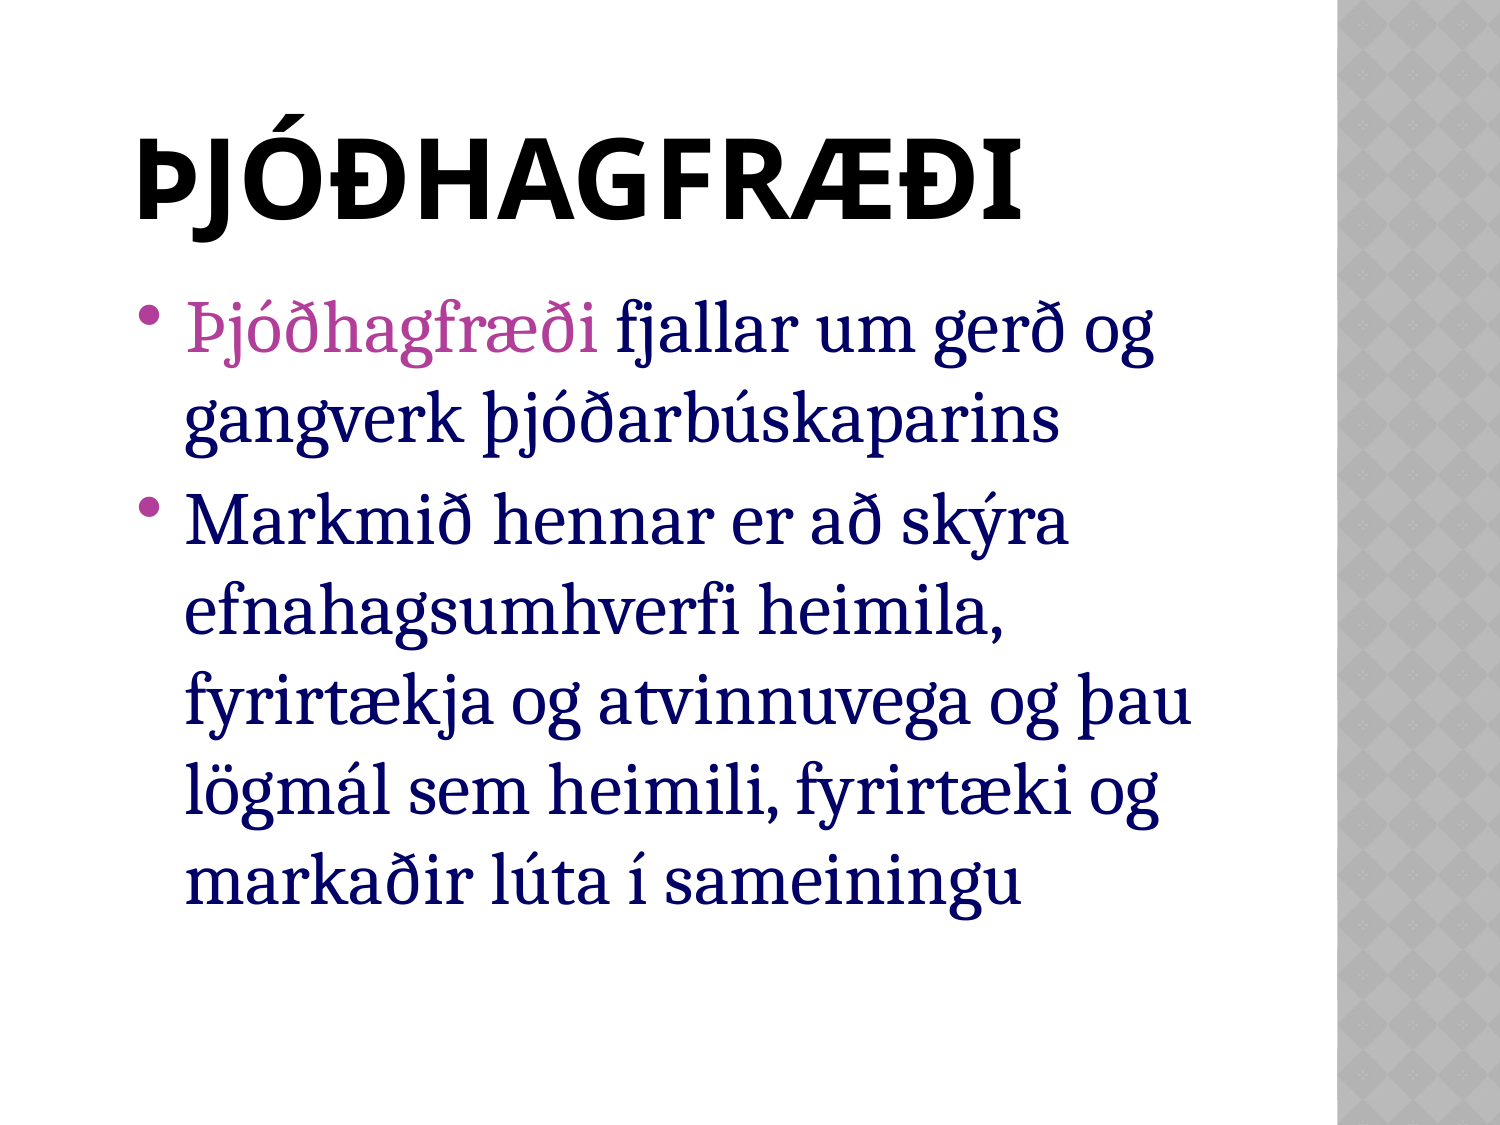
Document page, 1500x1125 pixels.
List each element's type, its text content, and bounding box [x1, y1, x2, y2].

title Þjóðhagfræði [123, 54, 1399, 243]
list Þjóðhagfræði fjallar um gerð og gangverk þjóðarbúskaparins Markmið hennar er að skýra efnahagsumhverfi heimila, fyrirtækja og atvinnuvega og þau lögmál sem heimili, fyrirtæki og markaðir lúta í sameiningu [124, 269, 1290, 1037]
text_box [1337, 0, 1500, 1125]
